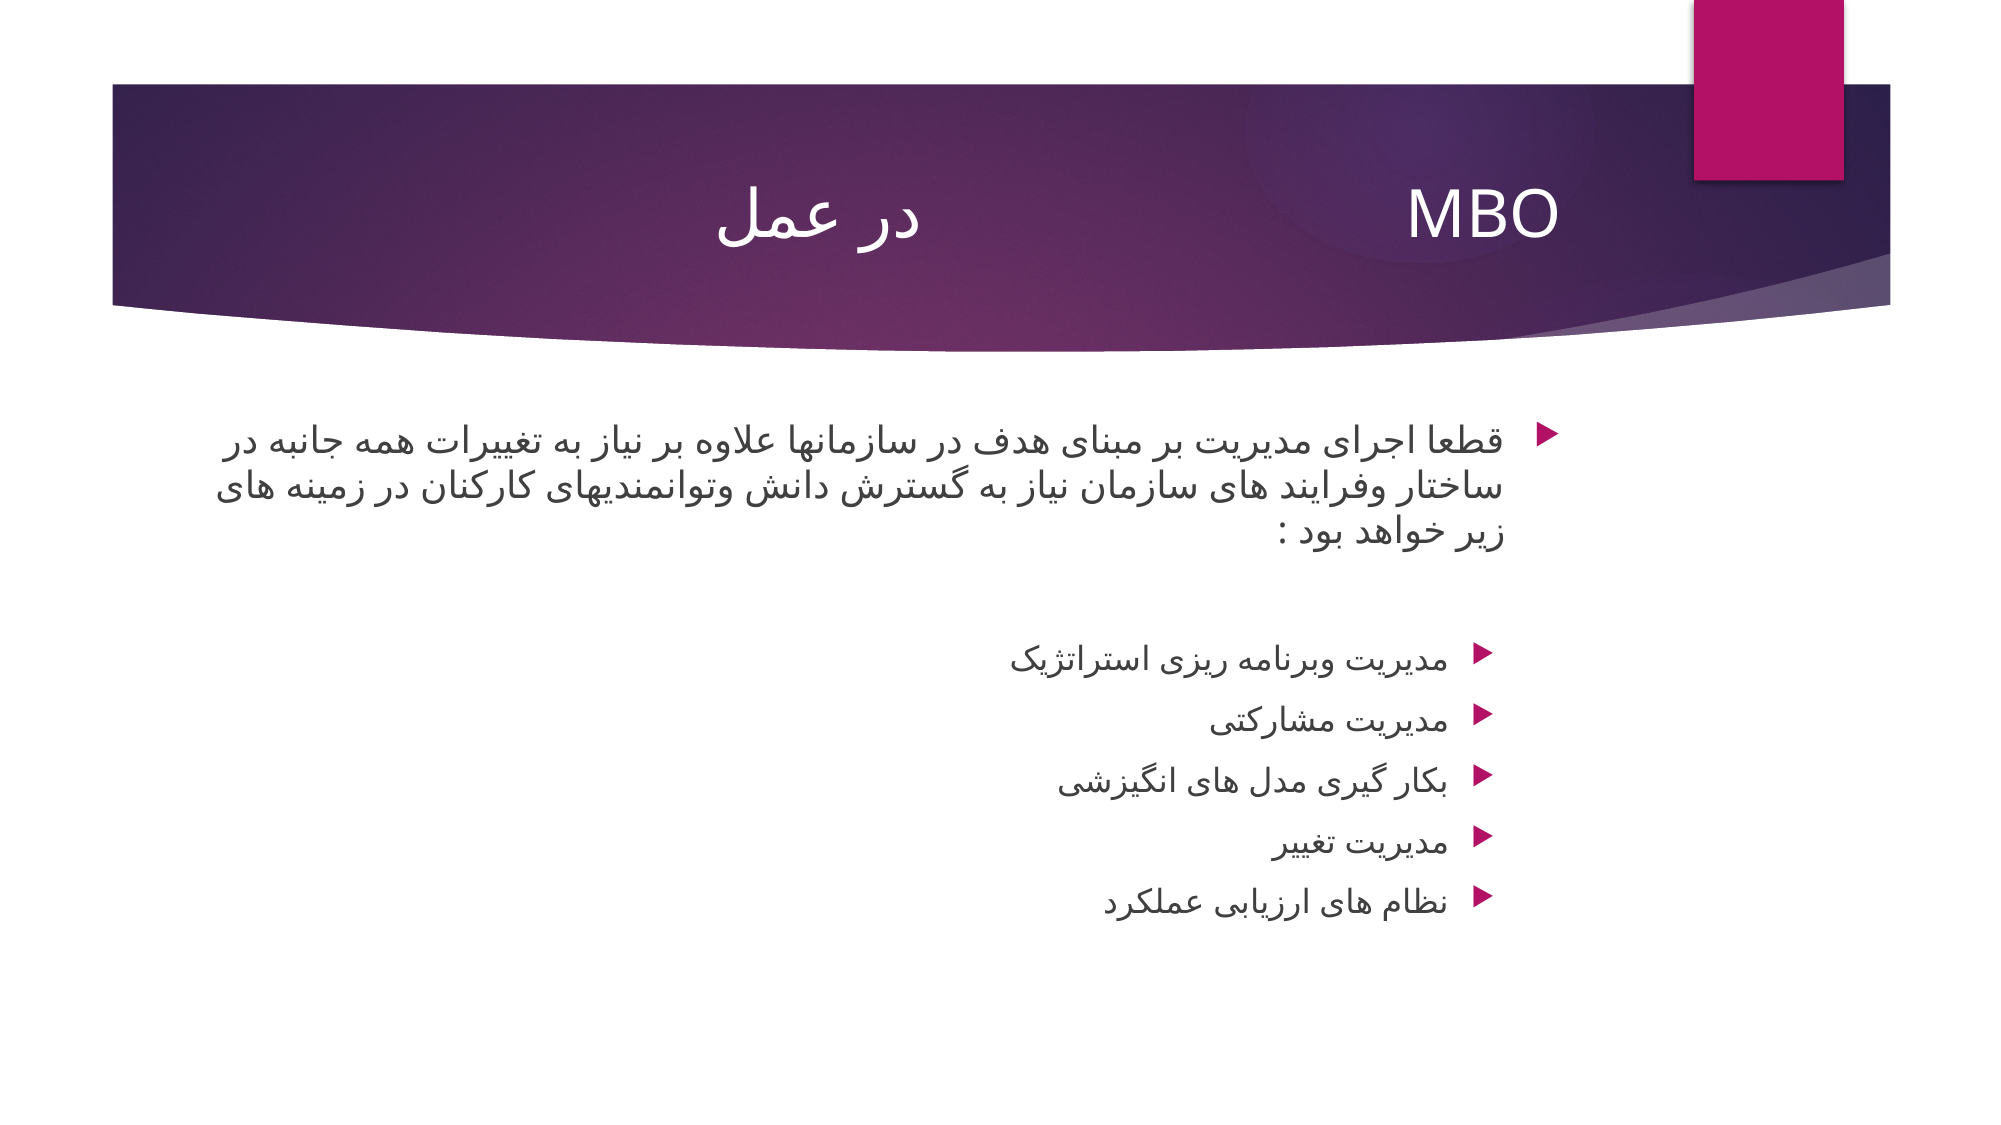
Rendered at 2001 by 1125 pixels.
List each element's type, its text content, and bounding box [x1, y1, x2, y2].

title MBO در عمل [189, 152, 1577, 269]
list قطعا اجرای مدیریت بر مبنای هدف در سازمانها علاوه بر نیاز به تغییرات همه جانبه در ساختار وفرایند های سازمان نیاز به گسترش دانش وتوانمندیهای کارکنان در زمینه های زیر خواهد بود : مدیریت وبرنامه ریزی استراتژیک مدیریت مشارکتی بکار گیری مدل های انگیزشی مدیریت تغییر نظام های ارزیابی عملکرد [188, 408, 1578, 988]
